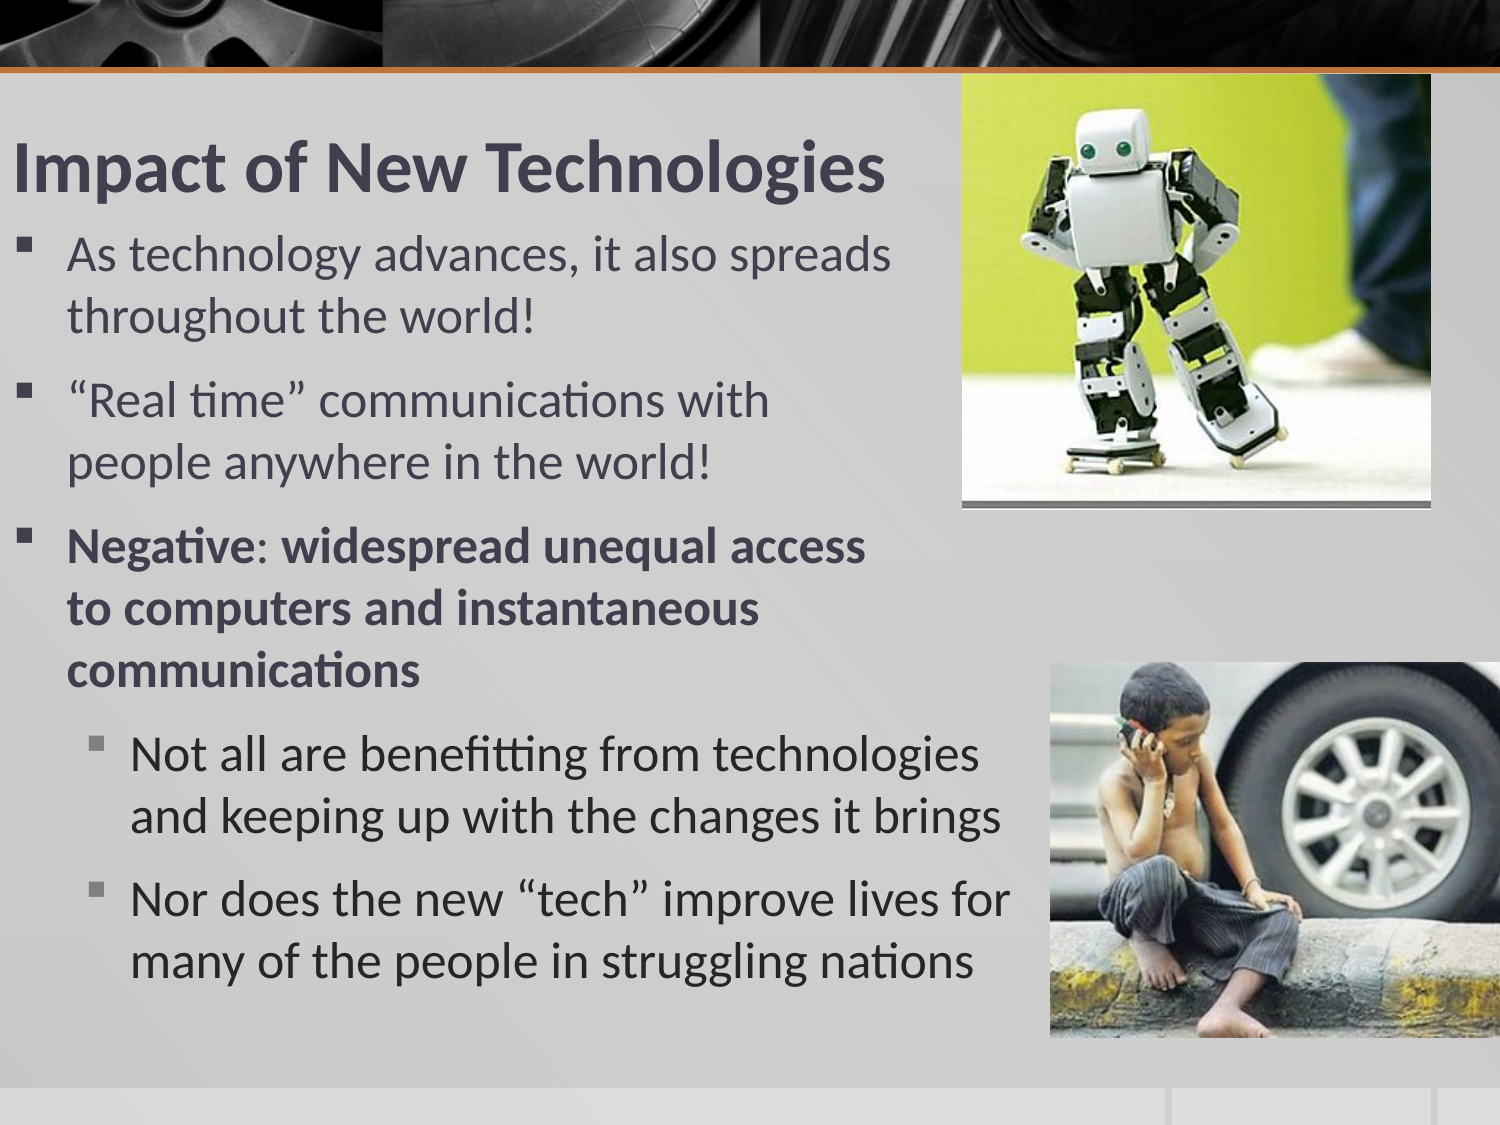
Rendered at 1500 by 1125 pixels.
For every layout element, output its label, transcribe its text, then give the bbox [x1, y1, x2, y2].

picture [1049, 662, 1500, 1038]
list As technology advances, it also spreads throughout the world! “Real time” communications with people anywhere in the world! Negative: widespread unequal access to computers and instantaneous communications Not all are benefitting from technologies and keeping up with the changes it brings Nor does the new “tech” improve lives for many of the people in struggling nations [12, 212, 1032, 1088]
picture [0, 0, 1500, 67]
title Impact of New Technologies [12, 87, 958, 212]
picture [962, 74, 1431, 510]
